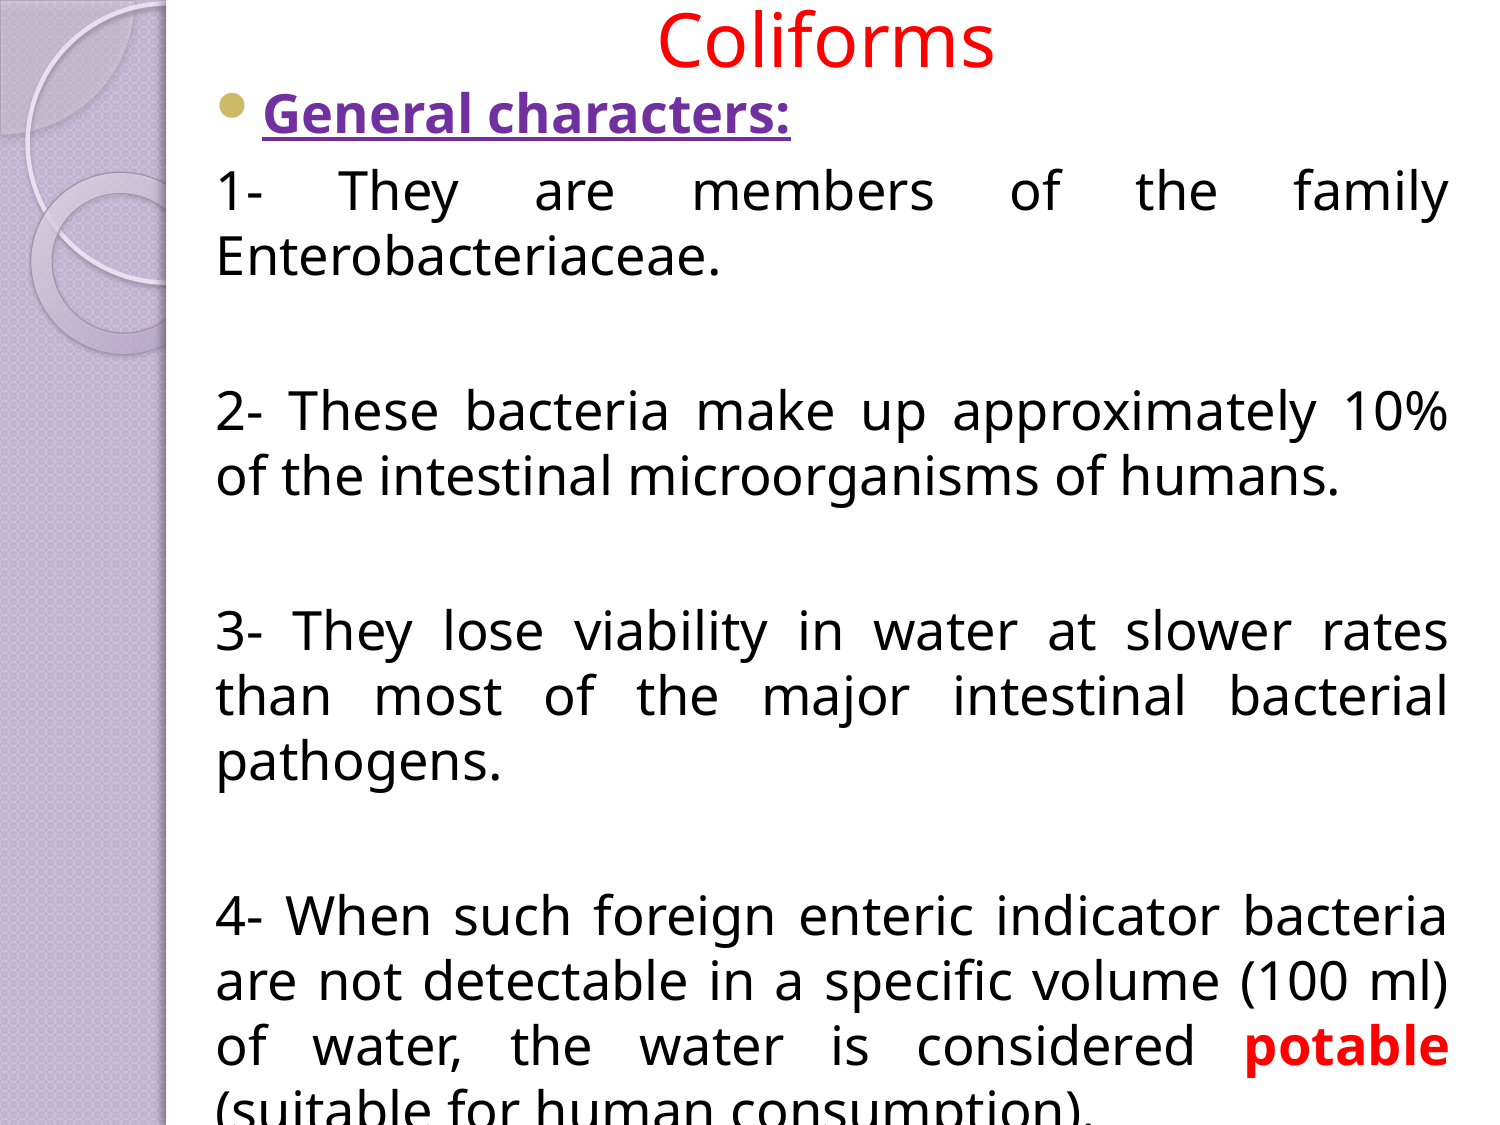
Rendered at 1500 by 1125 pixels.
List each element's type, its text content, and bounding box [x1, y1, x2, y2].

title Coliforms [187, 0, 1466, 71]
list General characters: 1- They are members of the family Enterobacteriaceae. 2- These bacteria make up approximately 10% of the intestinal microorganisms of humans. 3- They lose viability in water at slower rates than most of the major intestinal bacterial pathogens. 4- When such foreign enteric indicator bacteria are not detectable in a specific volume (100 ml) of water, the water is considered potable (suitable for human consumption). [187, 71, 1466, 1100]
